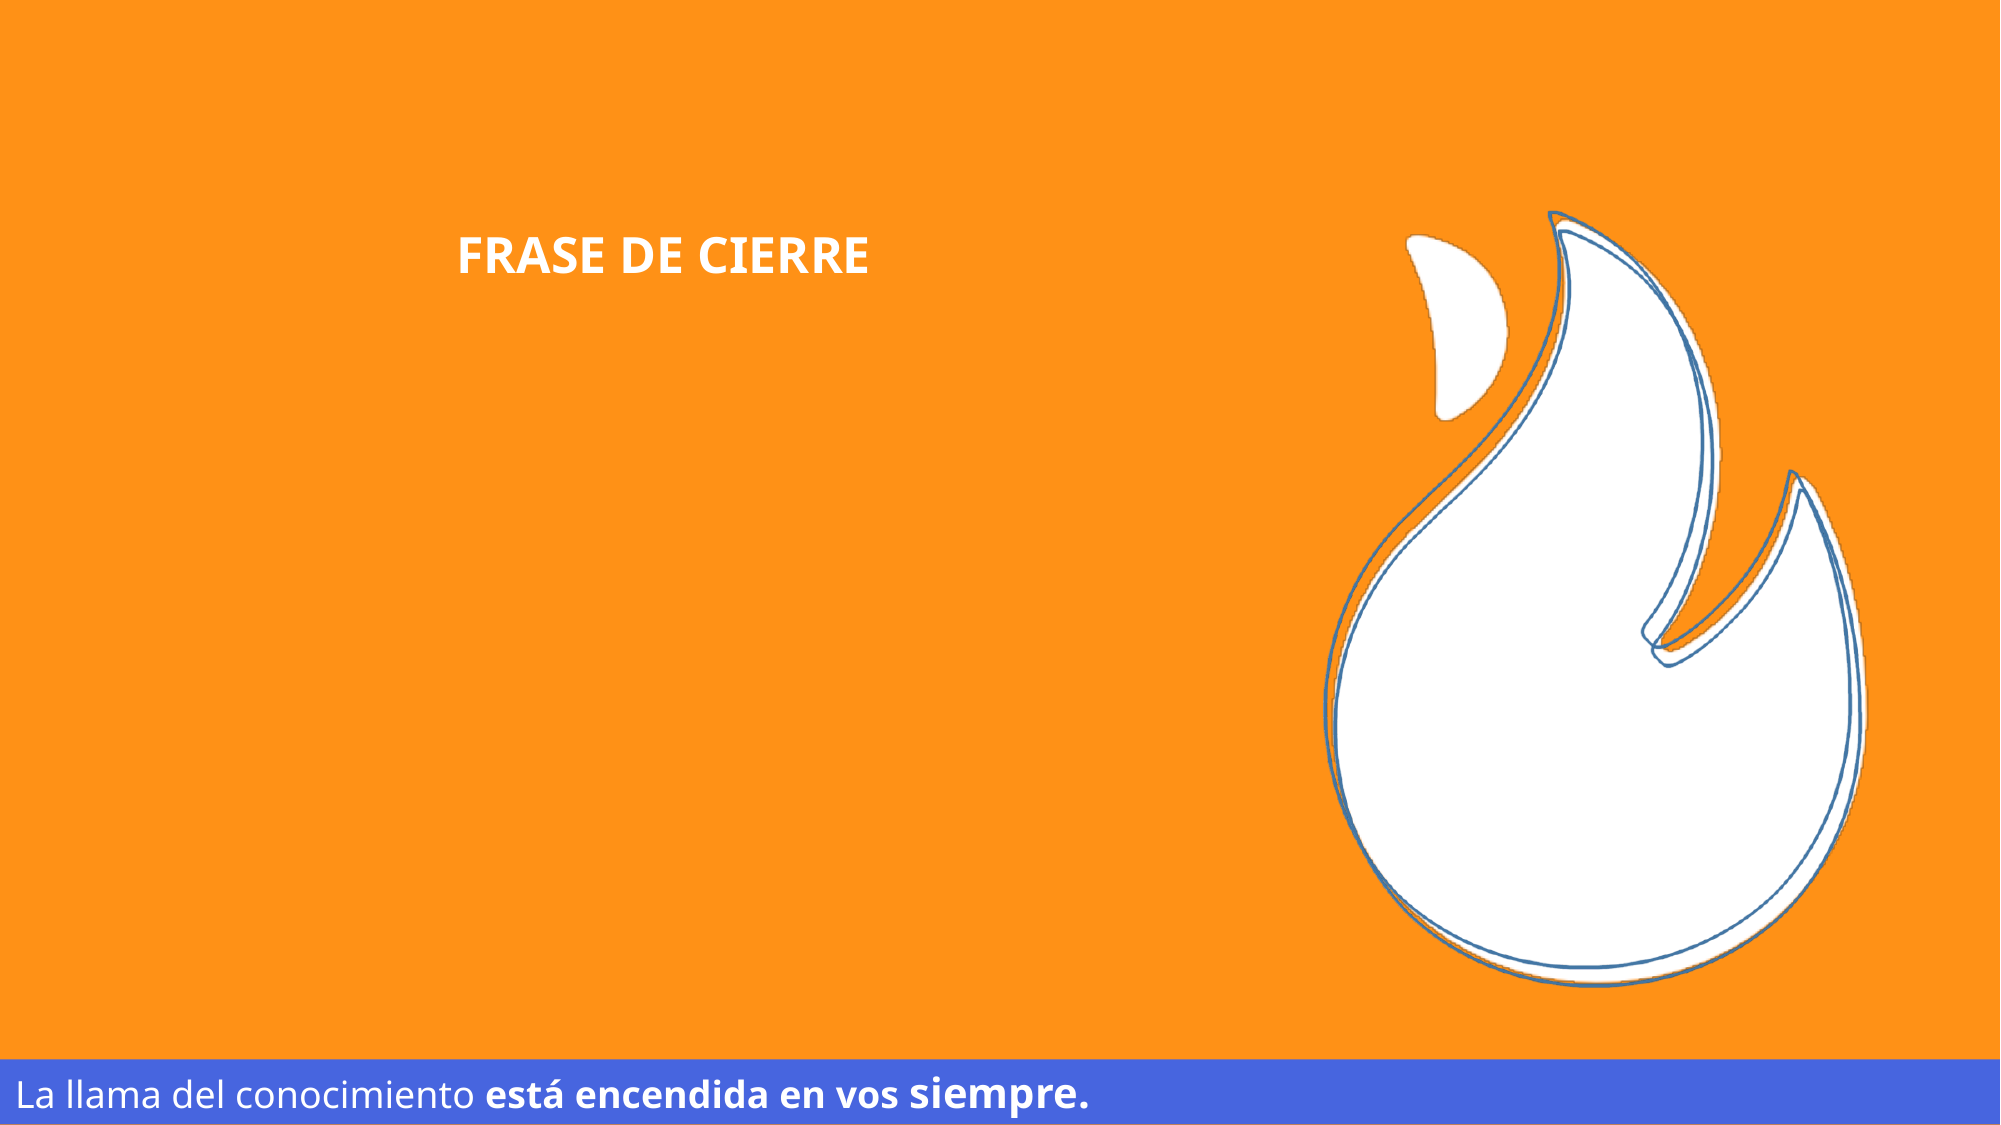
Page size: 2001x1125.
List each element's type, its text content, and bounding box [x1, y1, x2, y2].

picture [1262, 195, 1929, 1040]
text_box La llama del conocimiento está encendida en vos siempre. [0, 1059, 2000, 1125]
text_box FRASE DE CIERRE [441, 195, 931, 293]
